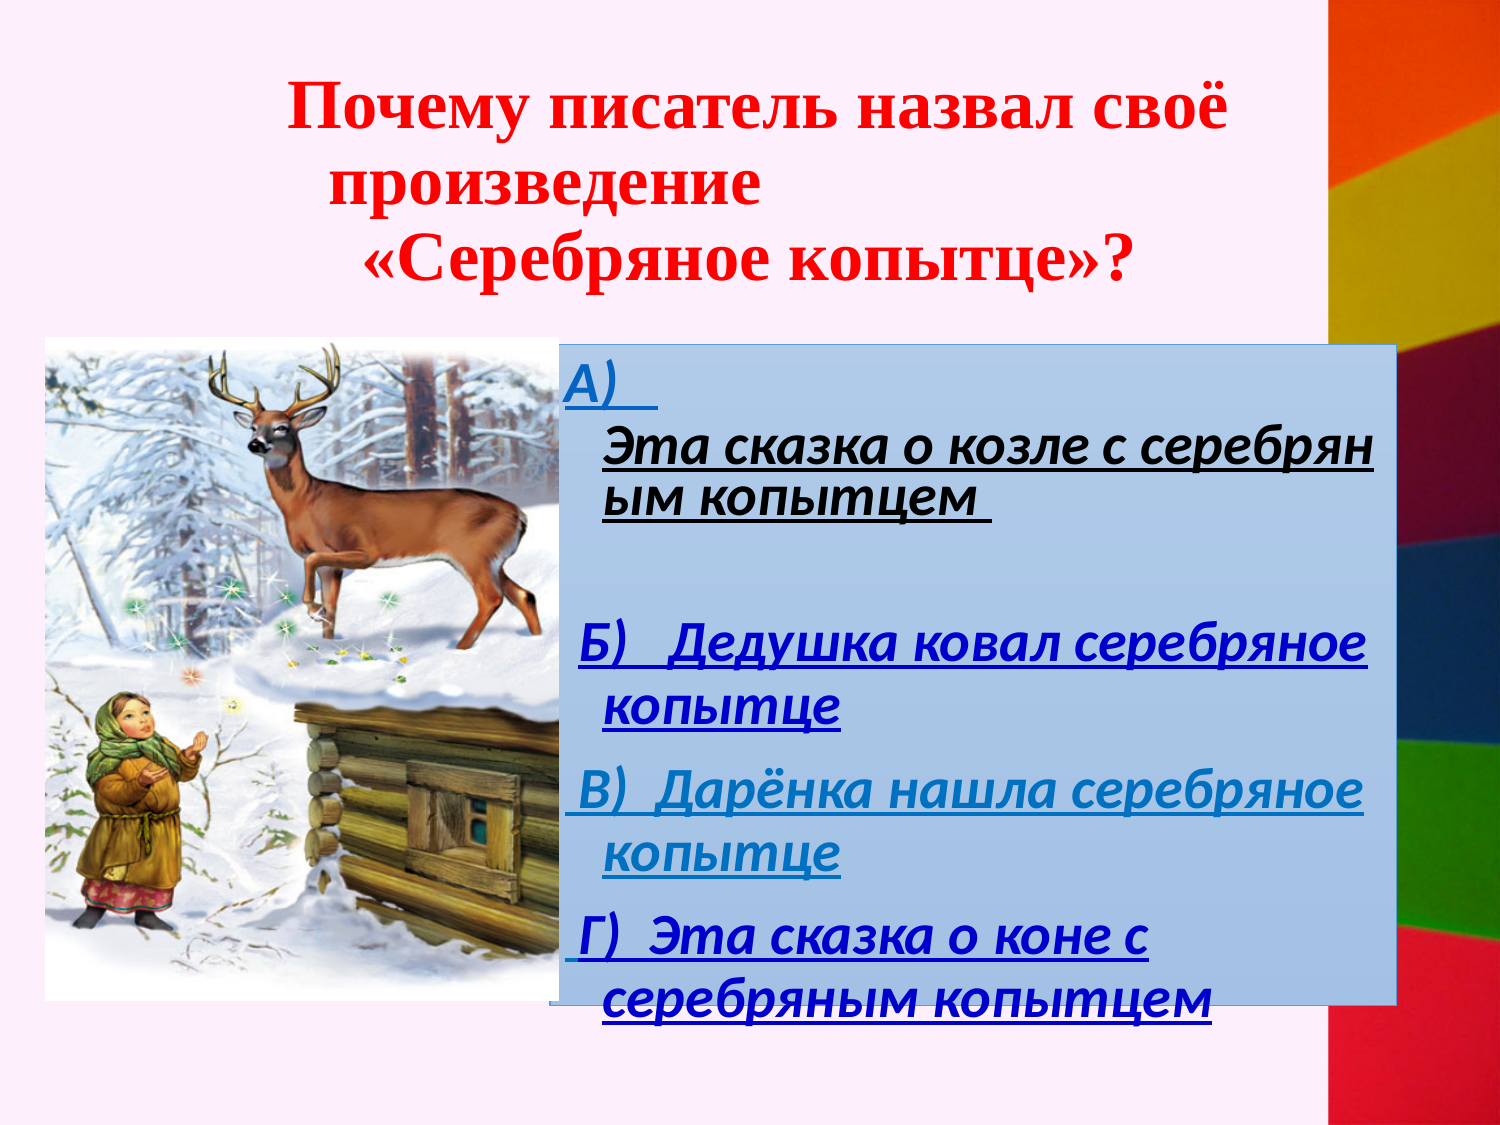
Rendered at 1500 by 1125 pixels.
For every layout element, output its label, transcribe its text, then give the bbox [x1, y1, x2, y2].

list А) Эта сказка о козле с серебряным копытцем Б) Дедушка ковал серебряное копытце В) Дарёнка нашла серебряное копытце Г) Эта сказка о коне с серебряным копытцем [549, 344, 1397, 1006]
title Почему писатель назвал своё произведение «Серебряное копытце»? [103, 59, 1397, 344]
picture [0, 0, 1500, 1125]
